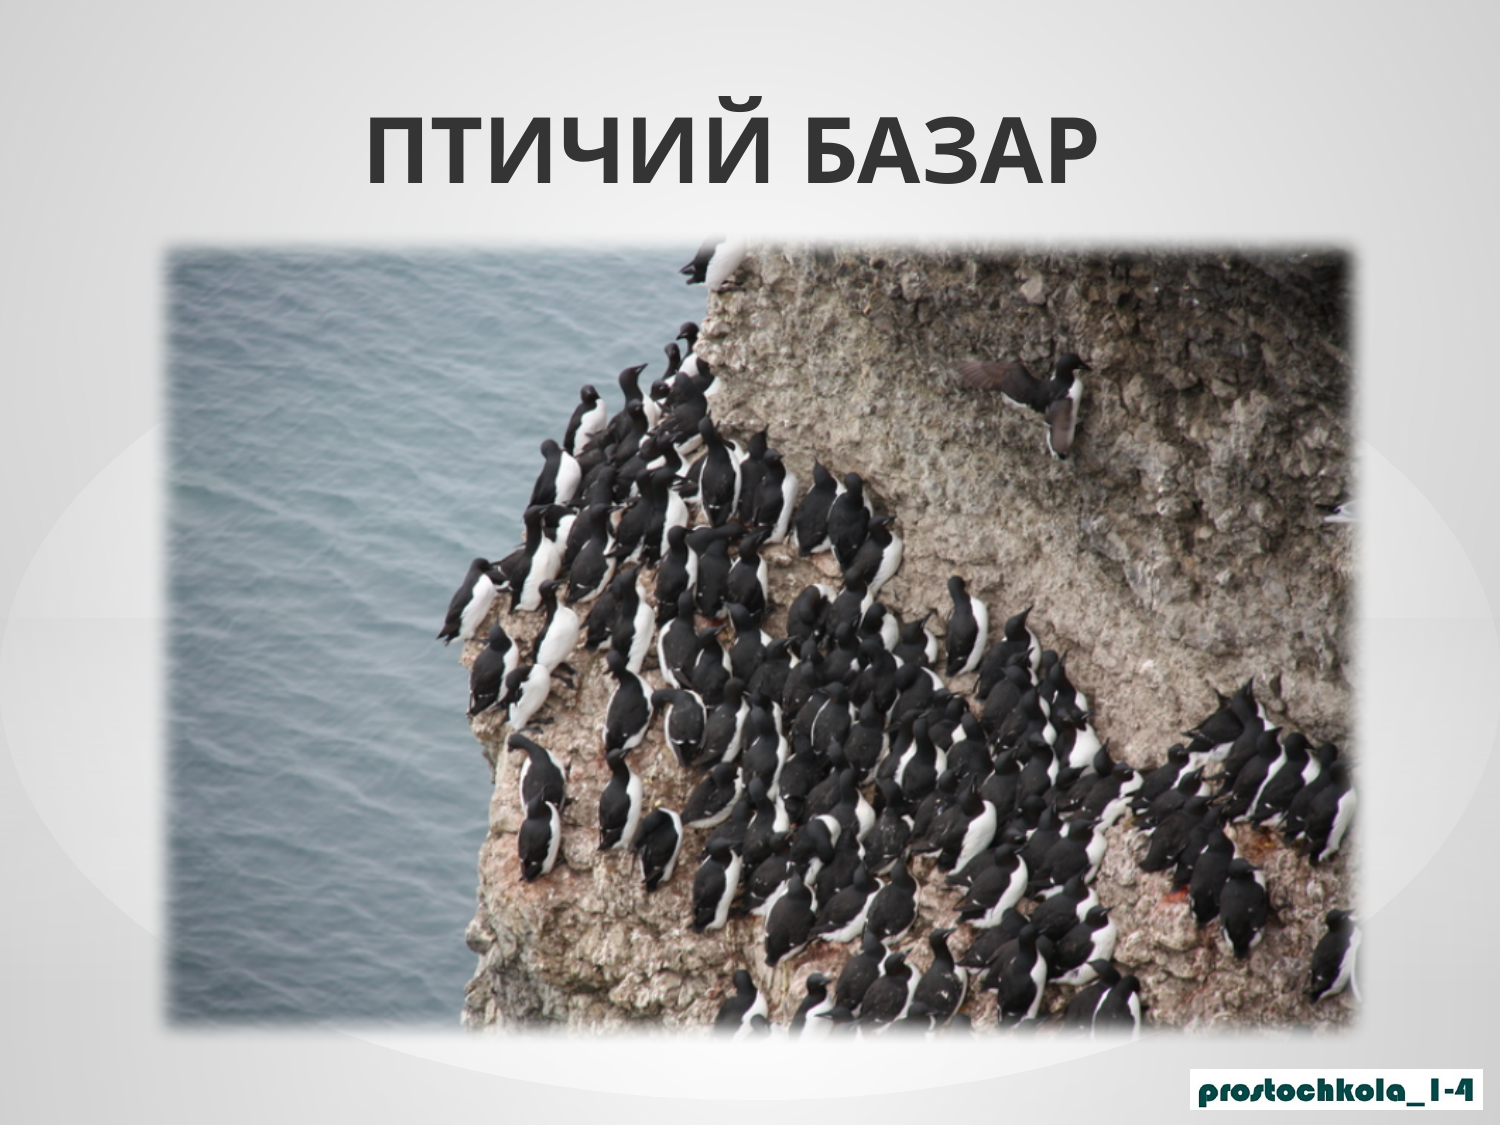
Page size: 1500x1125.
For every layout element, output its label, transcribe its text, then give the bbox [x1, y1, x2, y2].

picture [148, 231, 1371, 1047]
text_box ПТИЧИЙ БАЗАР [76, 84, 1388, 209]
picture [1190, 1069, 1483, 1110]
